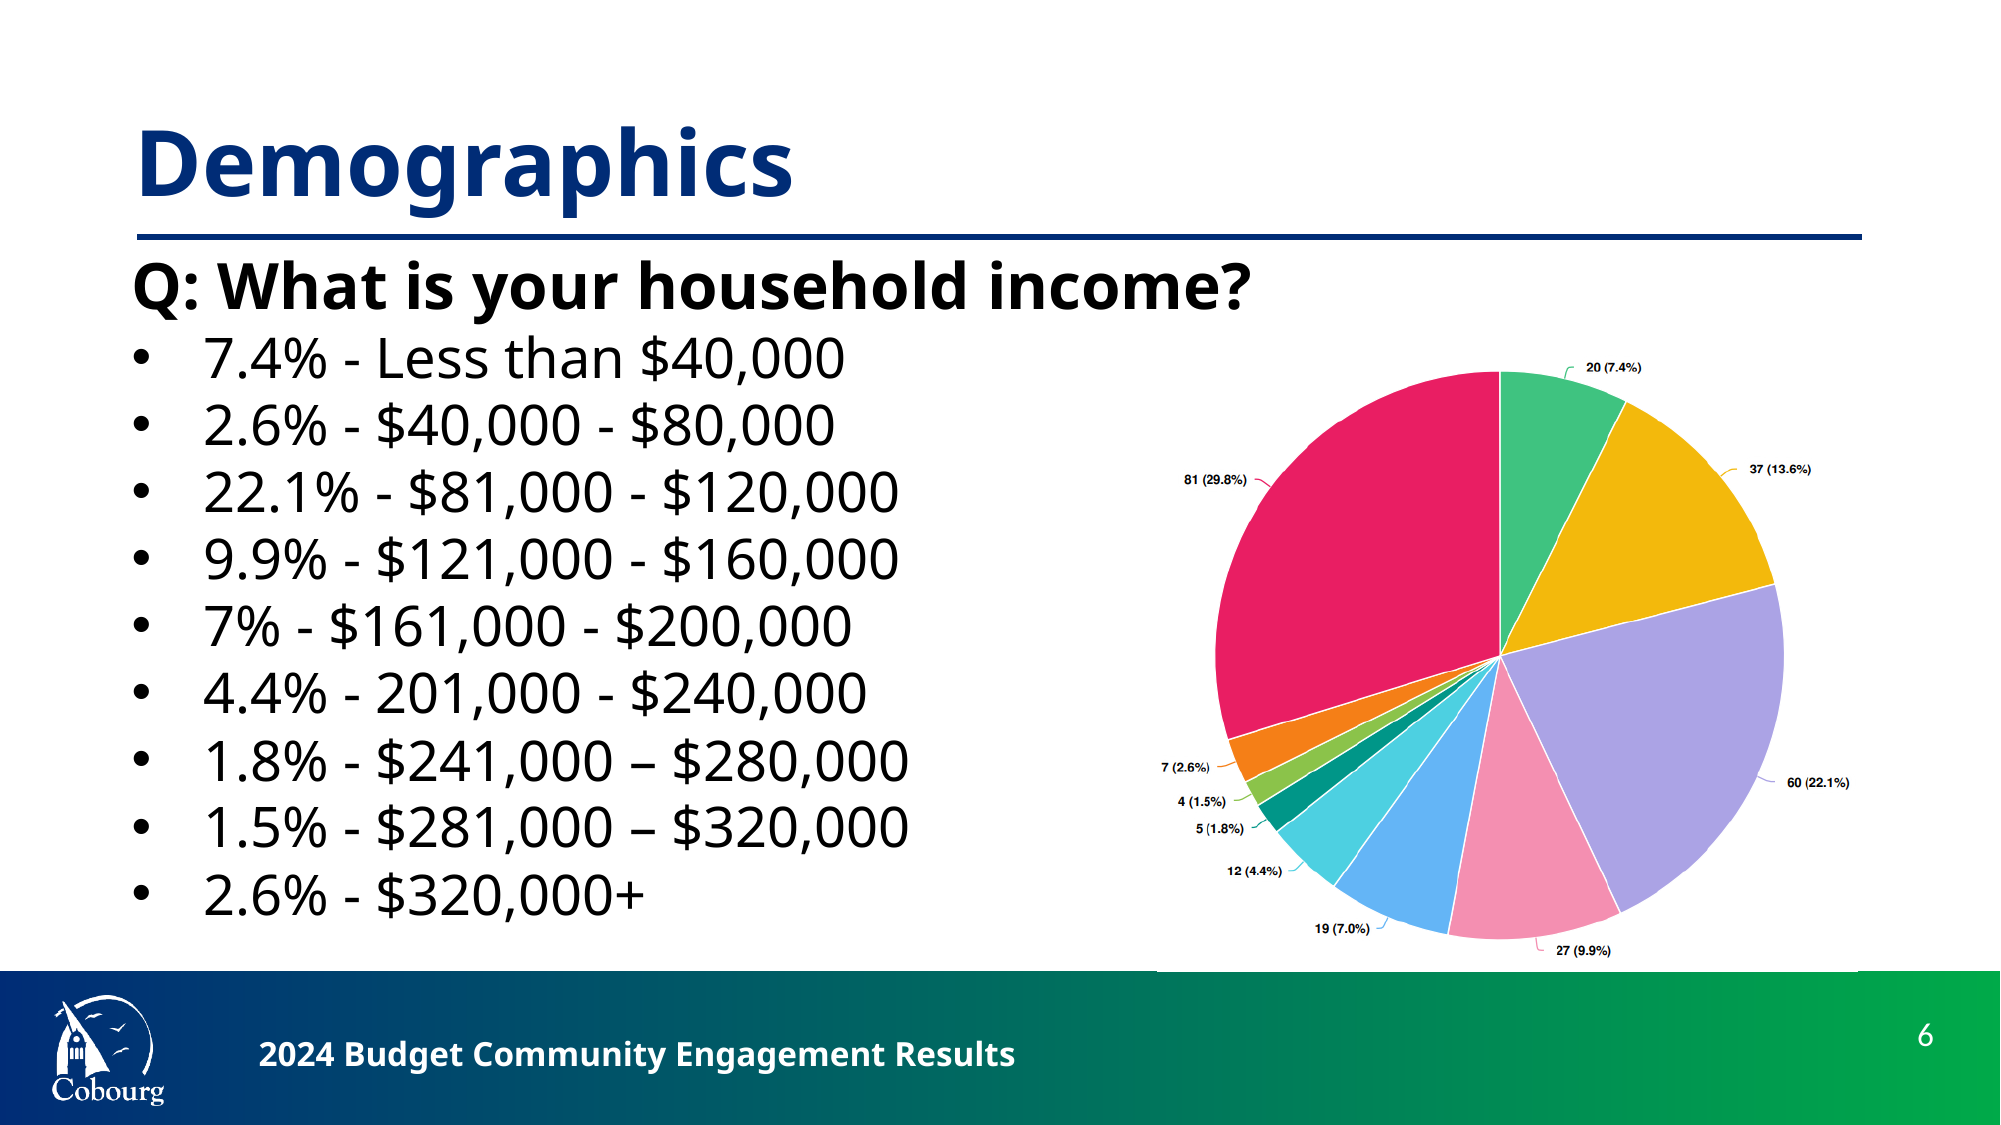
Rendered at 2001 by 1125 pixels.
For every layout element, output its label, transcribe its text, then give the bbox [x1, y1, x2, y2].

list Q: What is your household income? 7.4% - Less than $40,000 2.6% - $40,000 - $80,000 22.1% - $81,000 - $120,000 9.9% - $121,000 - $160,000 7% - $161,000 - $200,000 4.4% - 201,000 - $240,000 1.8% - $241,000 – $280,000 1.5% - $281,000 – $320,000 2.6% - $320,000+ [104, 246, 1272, 990]
text_box 2024 Budget Community Engagement Results [243, 1025, 1375, 1071]
picture [1157, 321, 1858, 972]
title Demographics [119, 58, 1693, 276]
picture [52, 995, 164, 1106]
